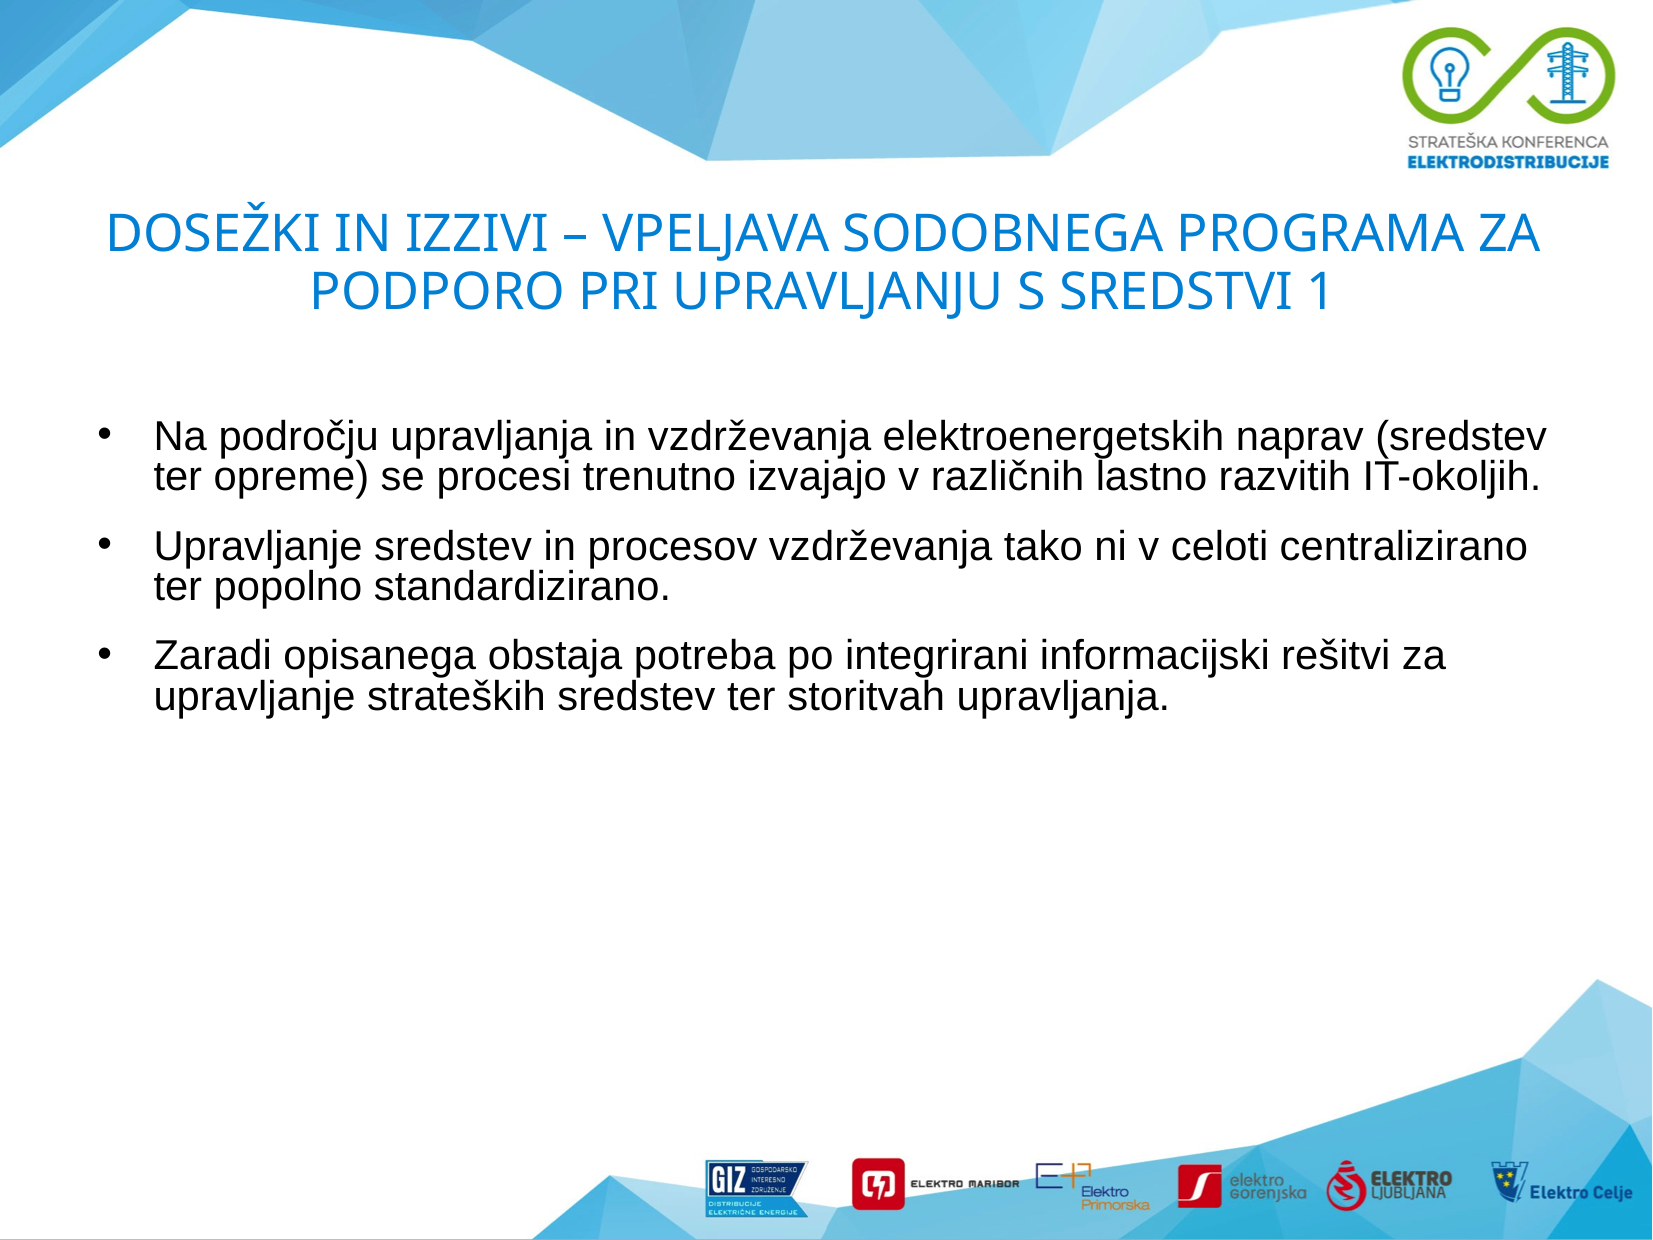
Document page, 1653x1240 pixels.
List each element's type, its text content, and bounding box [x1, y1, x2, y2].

title DOSEŽKI IN IZZIVI – VPELJAVA SODOBNEGA PROGRAMA ZA PODPORO PRI UPRAVLJANJU S SREDSTVI 1 [79, 197, 1568, 337]
list Na področju upravljanja in vzdrževanja elektroenergetskih naprav (sredstev ter opreme) se procesi trenutno izvajajo v različnih lastno razvitih IT-okoljih. Upravljanje sredstev in procesov vzdrževanja tako ni v celoti centralizirano ter popolno standardizirano. Zaradi opisanega obstaja potreba po integrirani informacijski rešitvi za upravljanje strateških sredstev ter storitvah upravljanja. [82, 331, 1571, 1150]
picture [0, 0, 1653, 1240]
